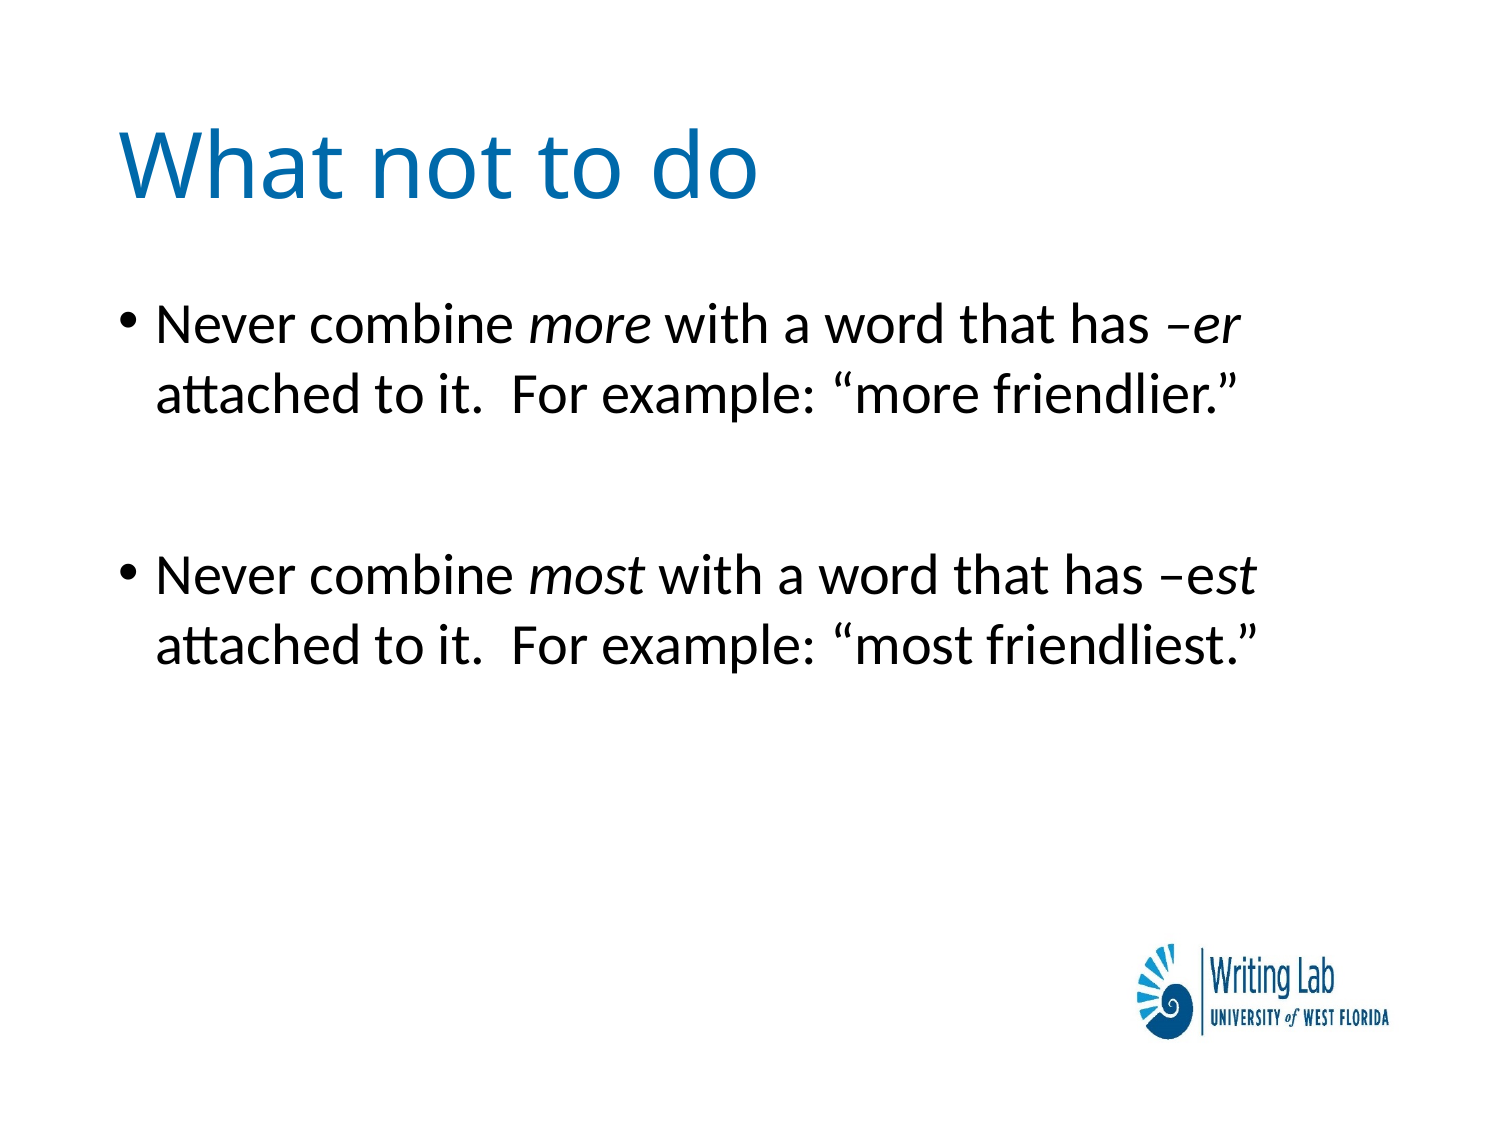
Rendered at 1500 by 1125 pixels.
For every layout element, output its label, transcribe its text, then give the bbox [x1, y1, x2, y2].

picture [1126, 911, 1408, 1072]
title What not to do [103, 59, 1397, 277]
list Never combine more with a word that has –er attached to it. For example: “more friendlier.” Never combine most with a word that has –est attached to it. For example: “most friendliest.” [103, 277, 1397, 992]
